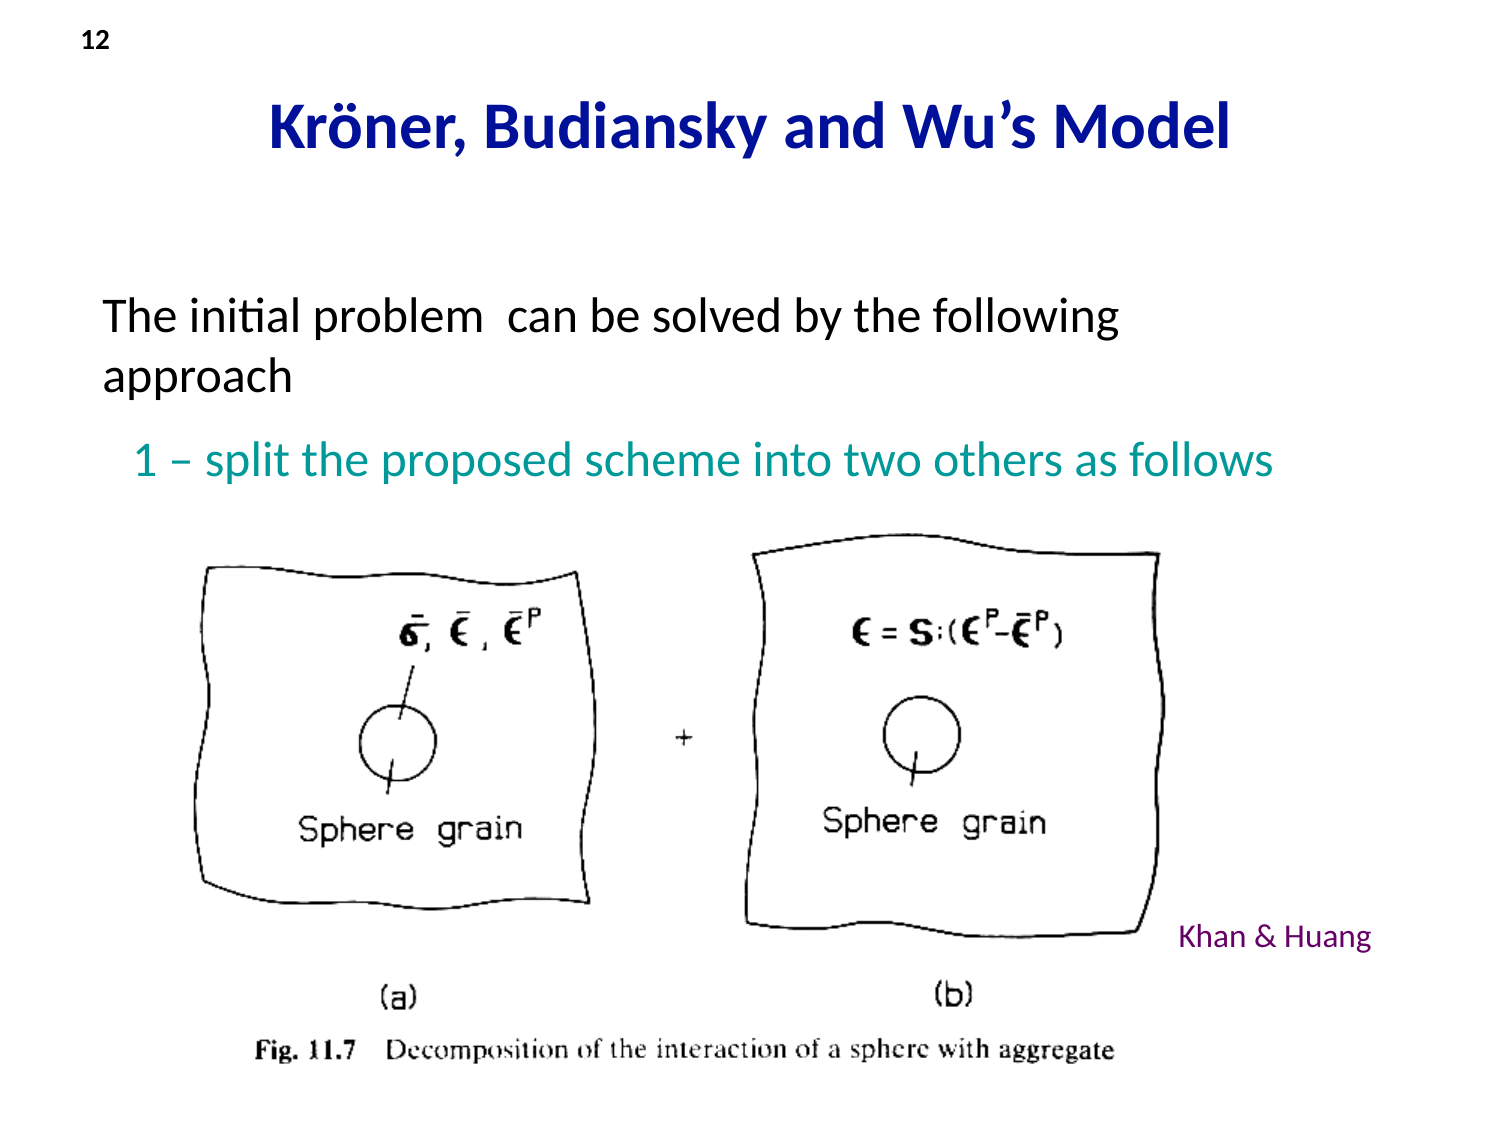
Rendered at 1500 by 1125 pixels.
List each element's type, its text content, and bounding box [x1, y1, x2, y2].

text_box 1 – split the proposed scheme into two others as follows [117, 419, 1301, 494]
slide_number 12 [4, 12, 126, 76]
text_box The initial problem can be solved by the following approach [87, 274, 1288, 410]
text_box Khan & Huang [1267, 906, 1387, 962]
picture [92, 499, 1263, 1101]
text_box Kröner, Budiansky and Wu’s Model [207, 74, 1295, 170]
